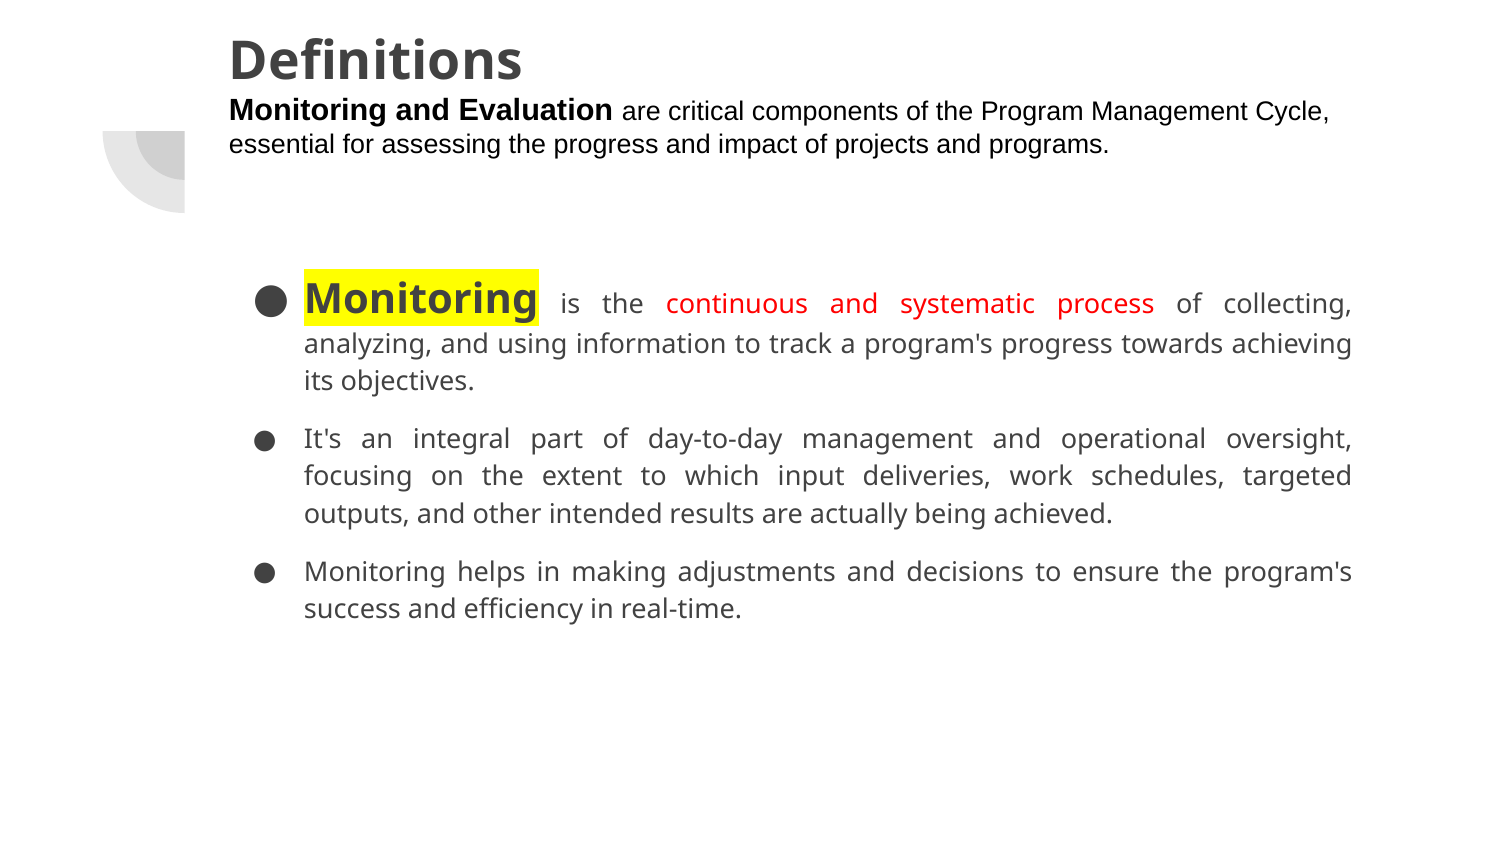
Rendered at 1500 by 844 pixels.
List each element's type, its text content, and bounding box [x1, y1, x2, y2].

title Definitions Monitoring and Evaluation are critical components of the Program Management Cycle, essential for assessing the progress and impact of projects and programs. [213, 10, 1368, 175]
list Monitoring is the continuous and systematic process of collecting, analyzing, and using information to track a program's progress towards achieving its objectives. It's an integral part of day-to-day management and operational oversight, focusing on the extent to which input deliveries, work schedules, targeted outputs, and other intended results are actually being achieved. Monitoring helps in making adjustments and decisions to ensure the program's success and efficiency in real-time​​. [213, 249, 1368, 649]
